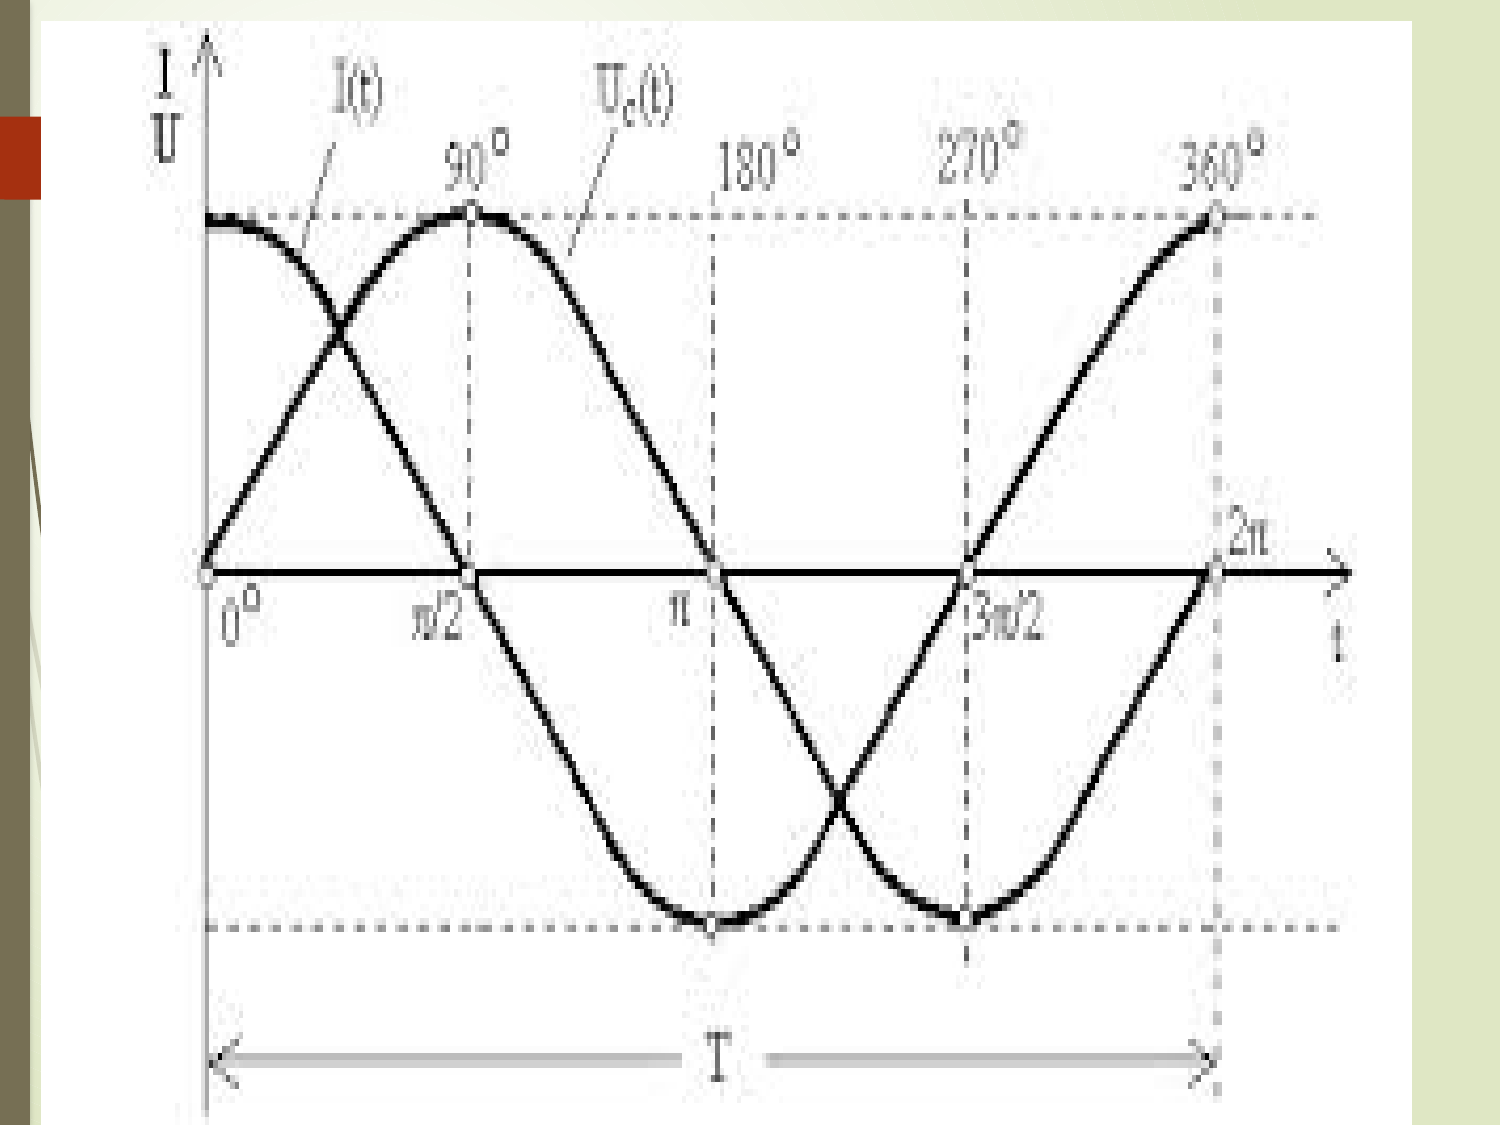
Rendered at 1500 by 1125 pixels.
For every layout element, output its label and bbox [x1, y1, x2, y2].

picture [41, 21, 1412, 1125]
